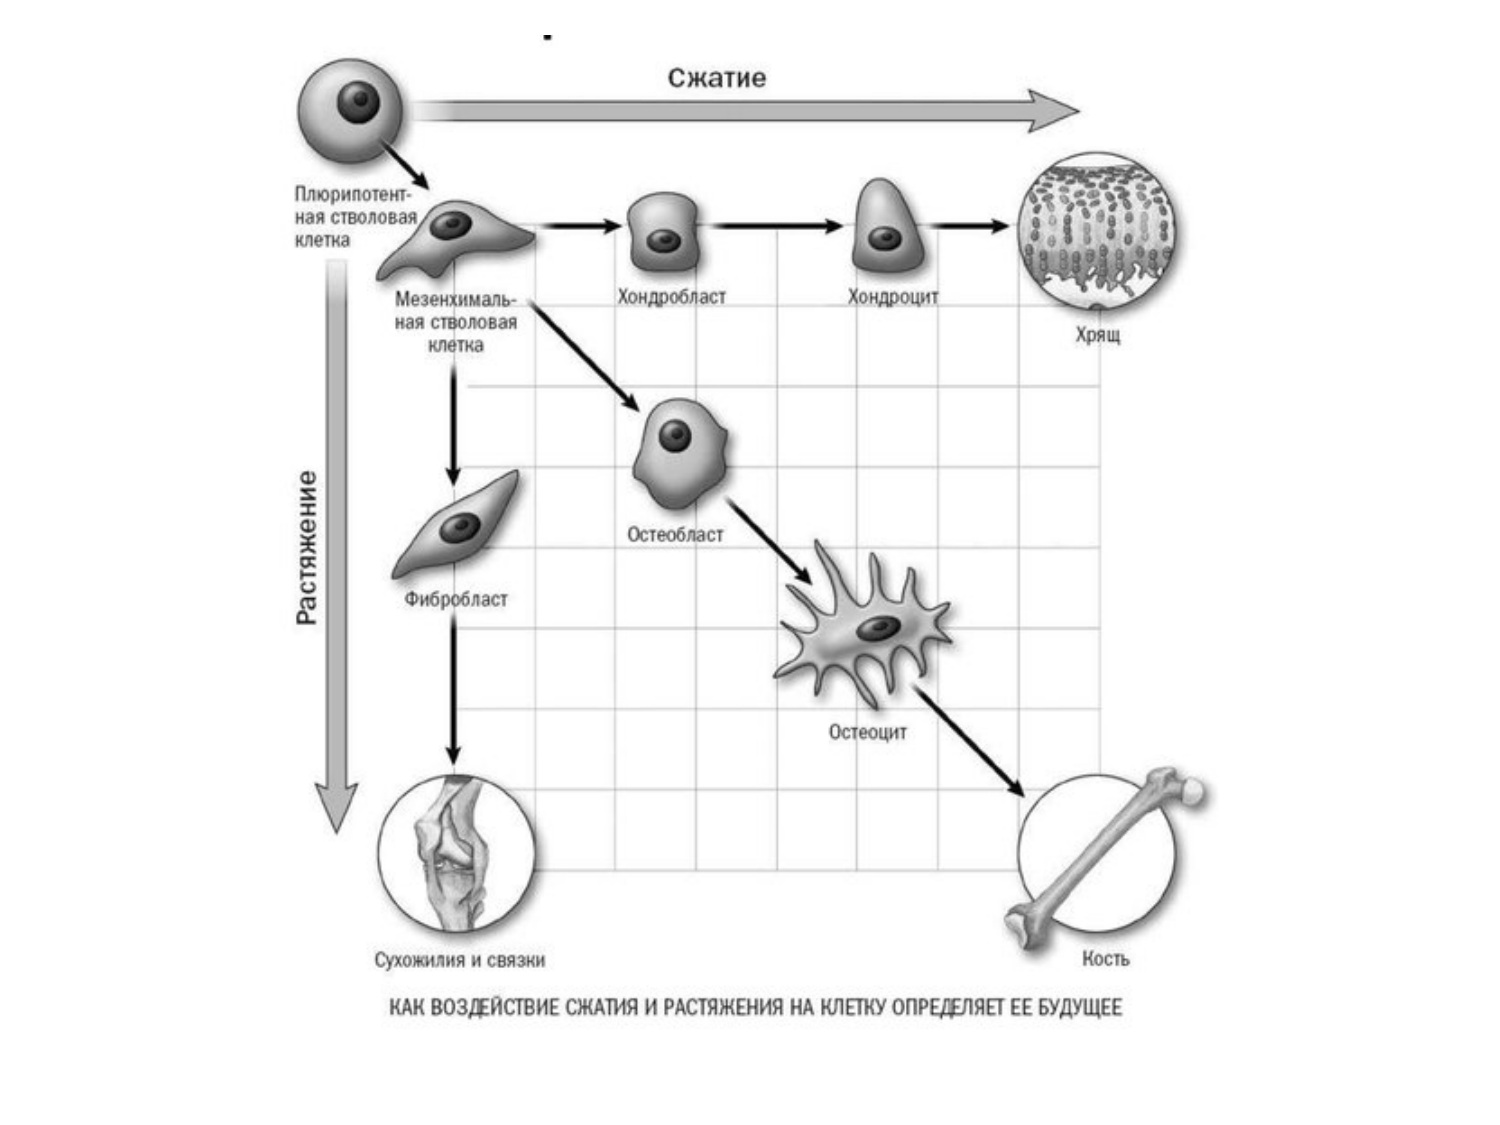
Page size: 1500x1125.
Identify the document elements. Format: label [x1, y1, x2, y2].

picture [269, 34, 1266, 1093]
